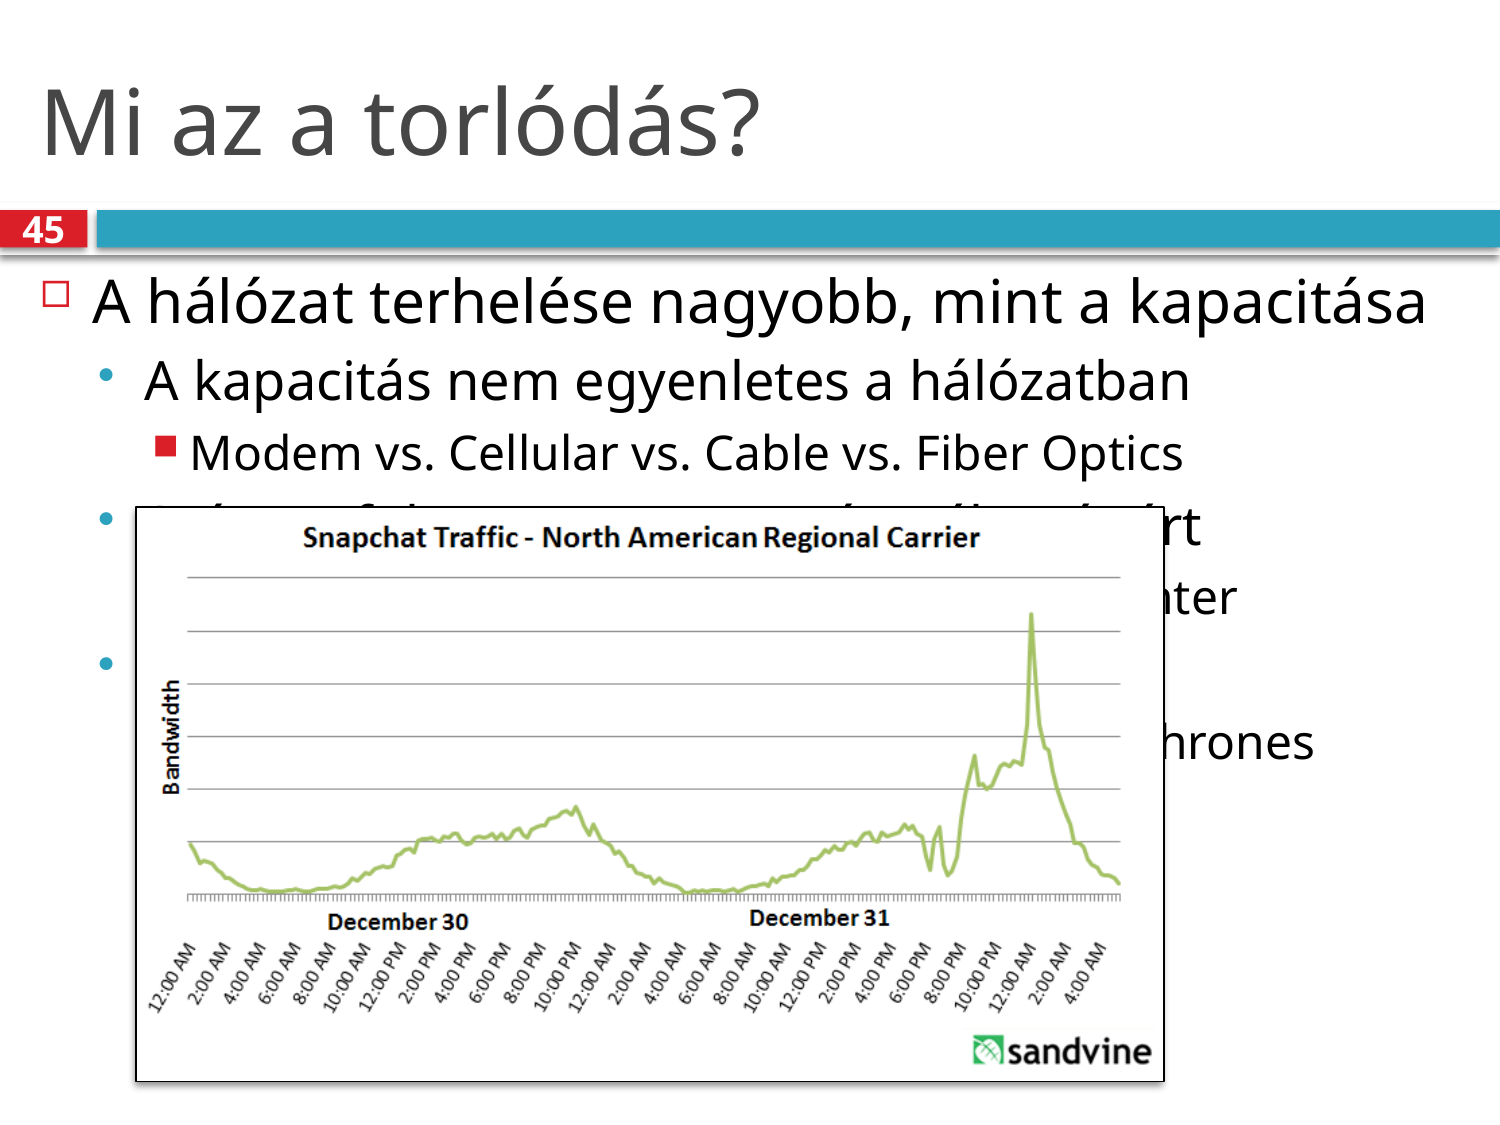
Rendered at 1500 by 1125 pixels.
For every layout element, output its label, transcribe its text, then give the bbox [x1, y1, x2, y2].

title Mi az a torlódás? [24, 37, 1475, 200]
list A hálózat terhelése nagyobb, mint a kapacitása A kapacitás nem egyenletes a hálózatban Modem vs. Cellular vs. Cable vs. Fiber Optics Számos folyam verseng a sávszélességért otthoni kábel modem vs. corporate datacenter A terhelés időben nem egyenletes Vasárnap este 10:00 = Bittorrent Game of Thrones [24, 255, 1475, 1118]
slide_number 45 [0, 206, 88, 257]
picture [136, 507, 1164, 1082]
